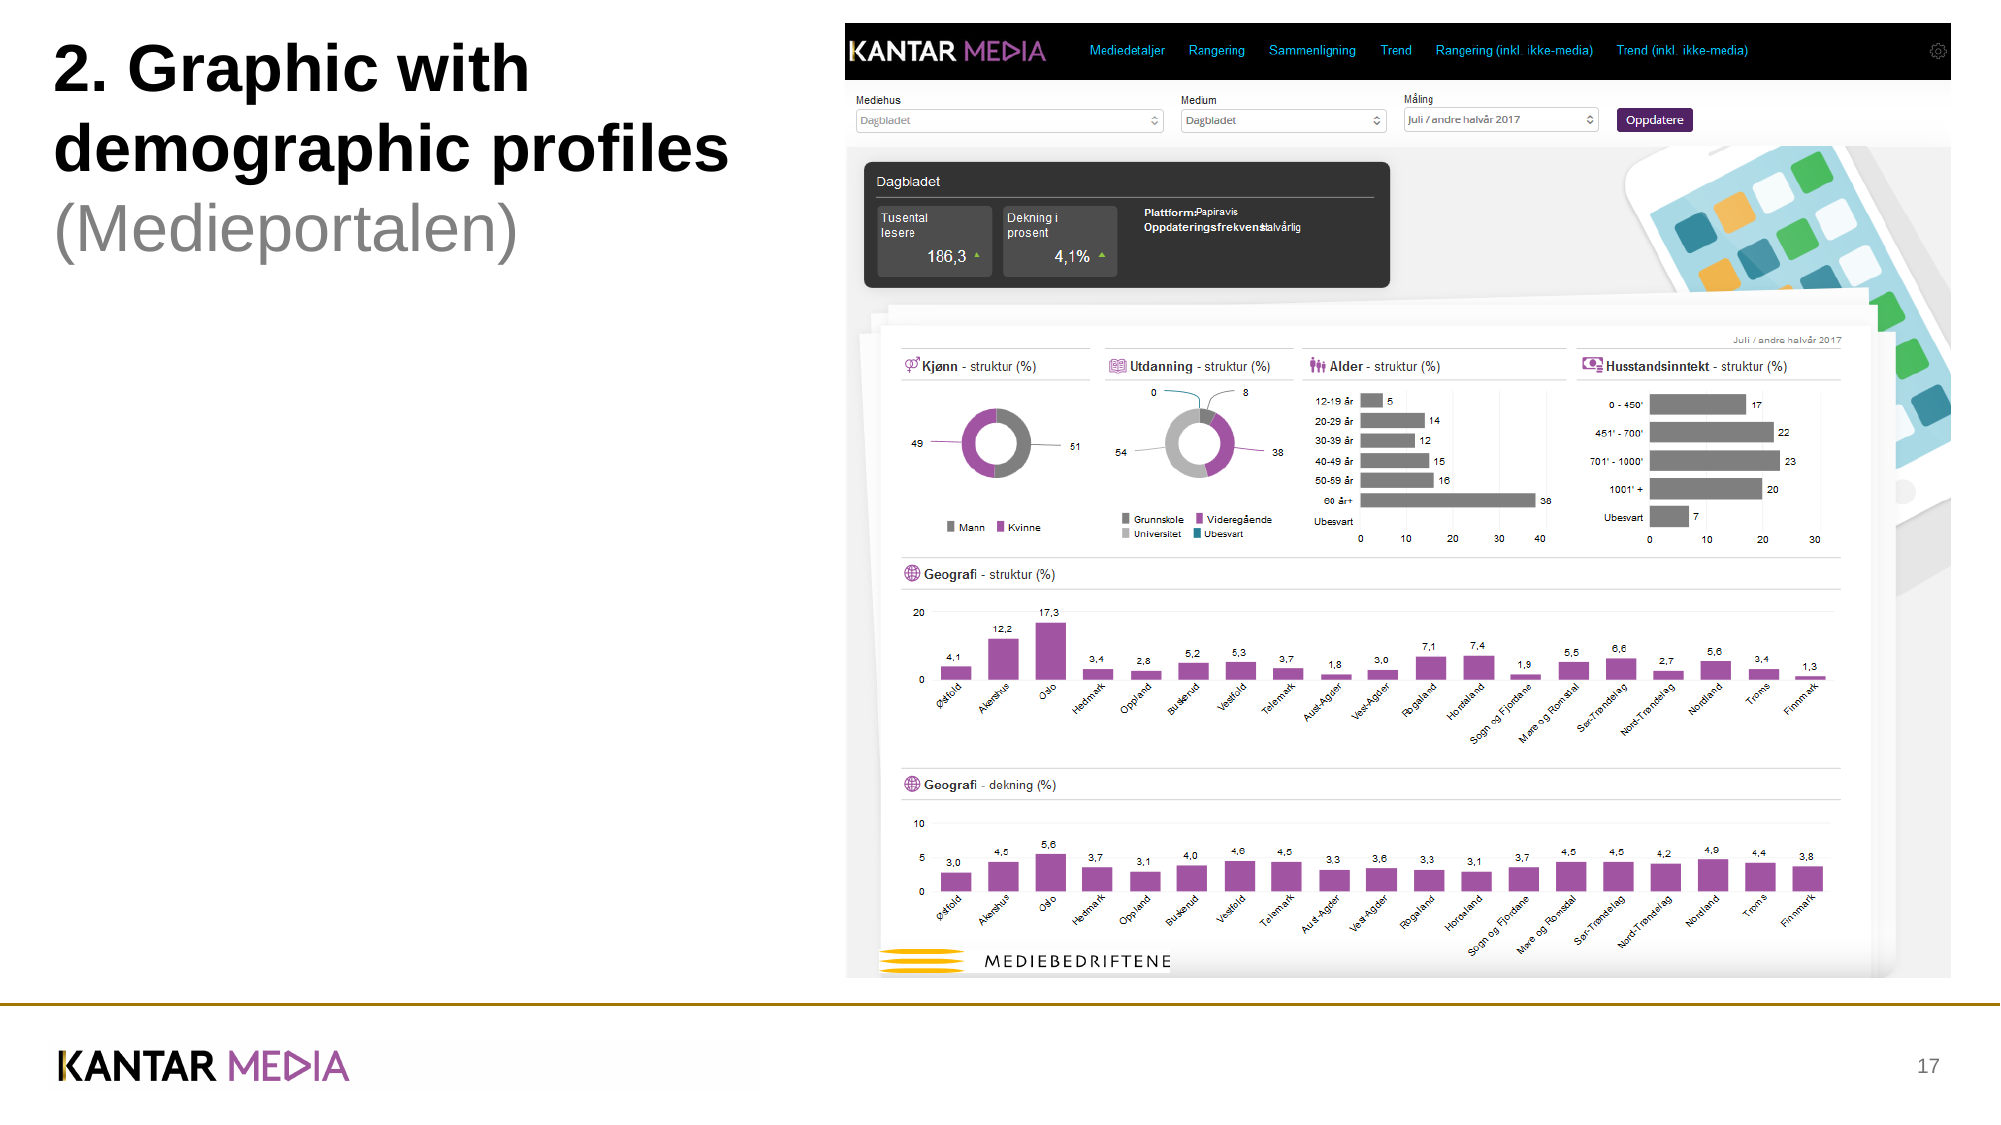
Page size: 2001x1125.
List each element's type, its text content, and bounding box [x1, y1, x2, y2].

slide_number 17 [1780, 1048, 1941, 1082]
title 2. Graphic with demographic profiles (Medieportalen) [0, 24, 845, 254]
picture [845, 23, 1951, 978]
picture [48, 1039, 759, 1093]
